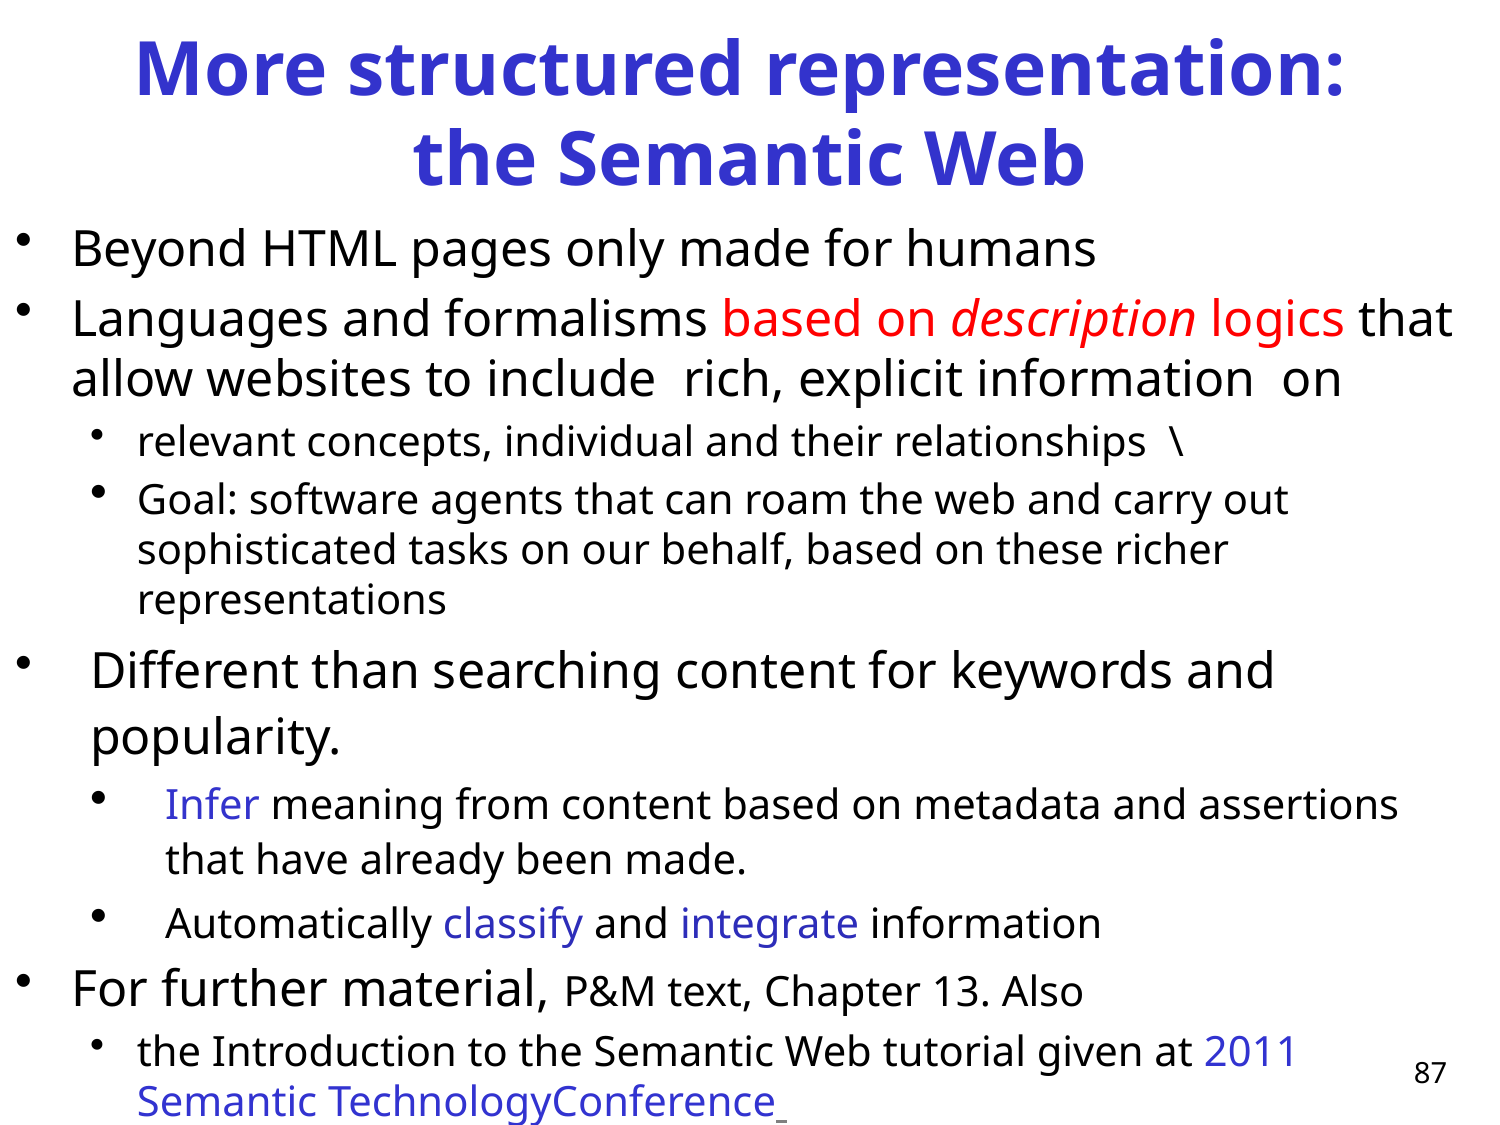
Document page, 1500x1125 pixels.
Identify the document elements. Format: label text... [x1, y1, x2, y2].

slide_number 87 [1074, 1046, 1463, 1125]
title More structured representation: the Semantic Web [37, 54, 1463, 93]
list Beyond HTML pages only made for humans Languages and formalisms based on description logics that allow websites to include rich, explicit information on relevant concepts, individual and their relationships \ Goal: software agents that can roam the web and carry out sophisticated tasks on our behalf, based on these richer representations Different than searching content for keywords and popularity. Infer meaning from content based on metadata and assertions that have already been made. Automatically classify and integrate information For further material, P&M text, Chapter 13. Also the Introduction to the Semantic Web tutorial given at 2011 Semantic TechnologyConference http://www.w3.org/People/Ivan/CorePresentations/SWTutorial/ [0, 93, 1500, 969]
